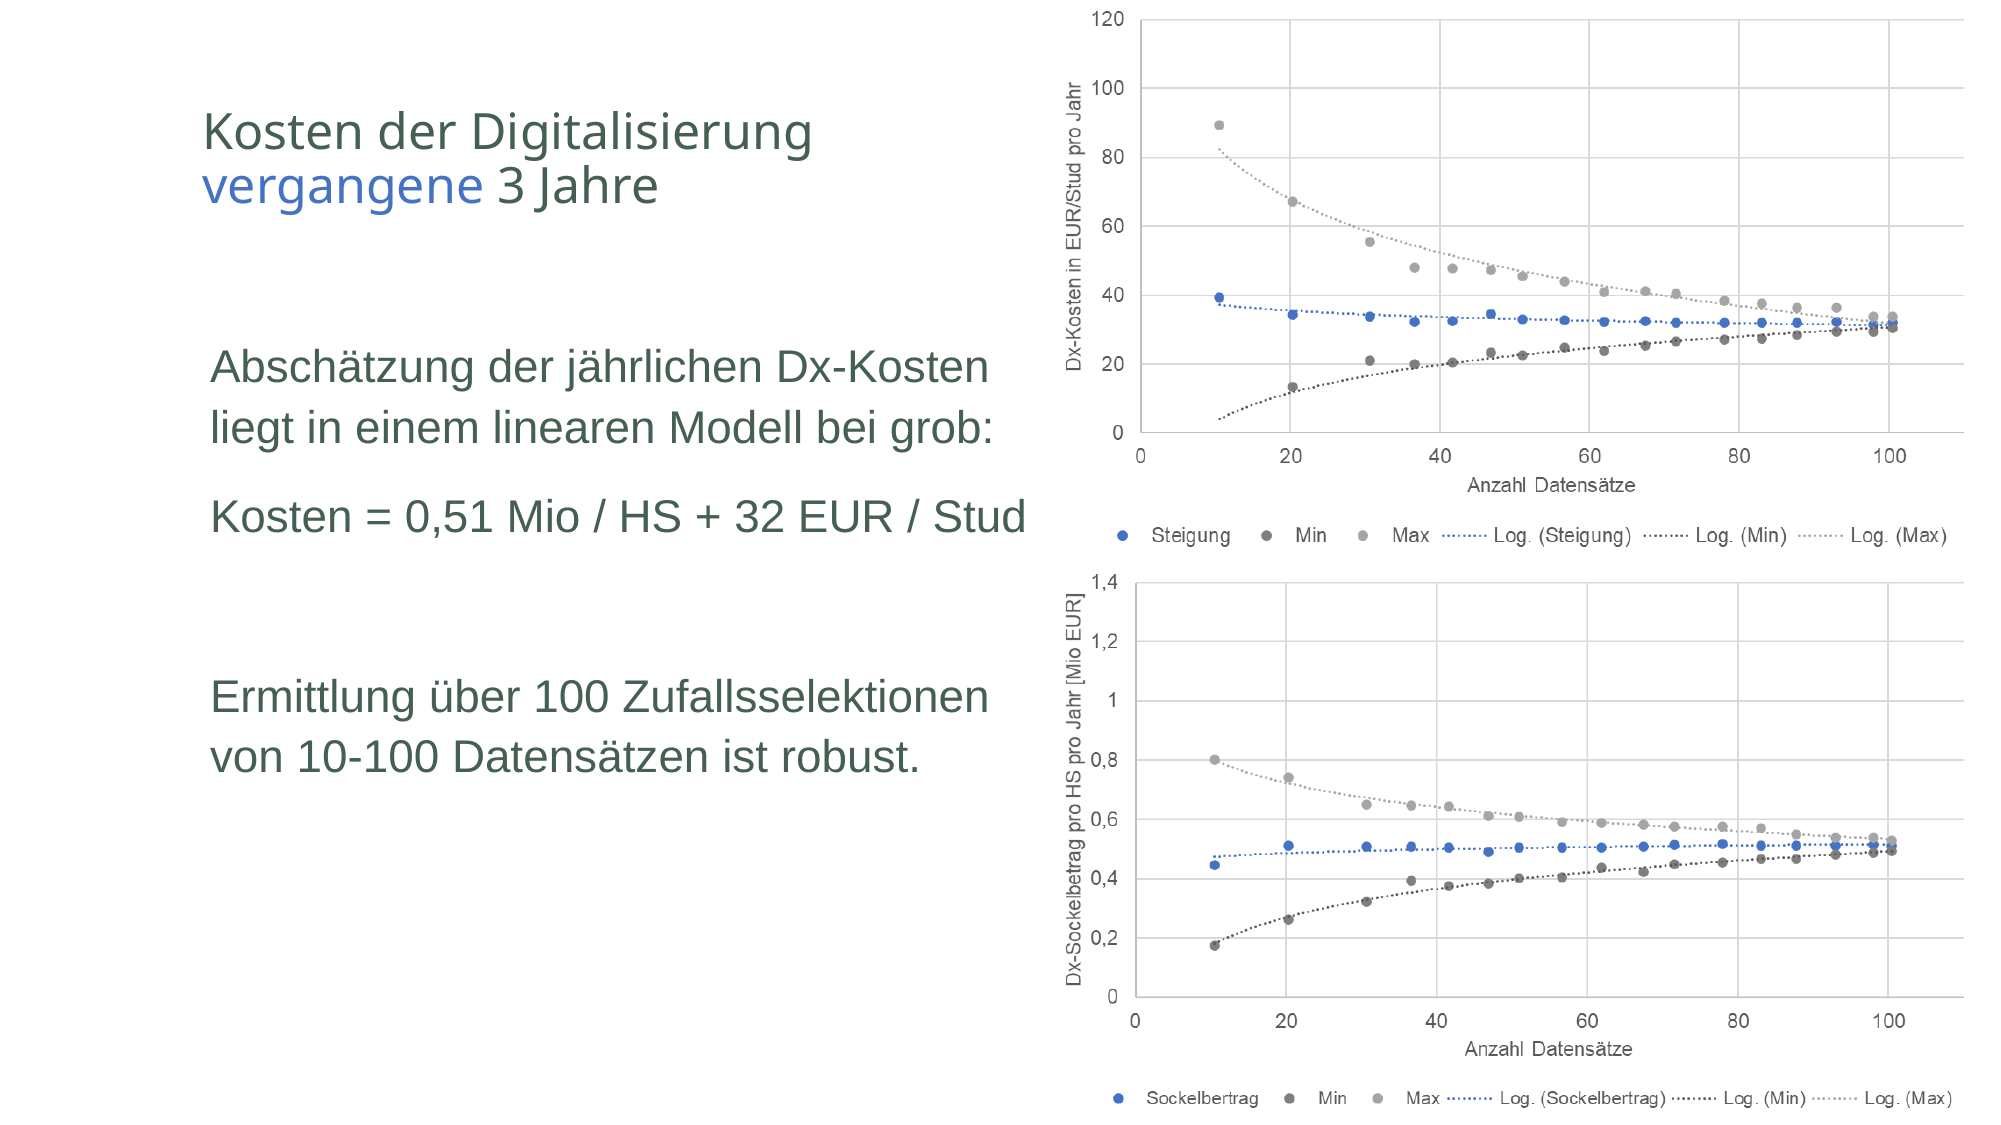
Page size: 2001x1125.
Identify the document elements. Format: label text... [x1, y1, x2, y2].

title Kosten der Digitalisierung vergangene 3 Jahre [187, 67, 1032, 254]
picture [1038, 0, 2000, 1125]
list Abschätzung der jährlichen Dx-Kosten liegt in einem linearen Modell bei grob: Kosten = 0,51 Mio / HS + 32 EUR / Stud Ermittlung über 100 Zufallsselektionen von 10-100 Datensätzen ist robust. [187, 323, 1032, 987]
